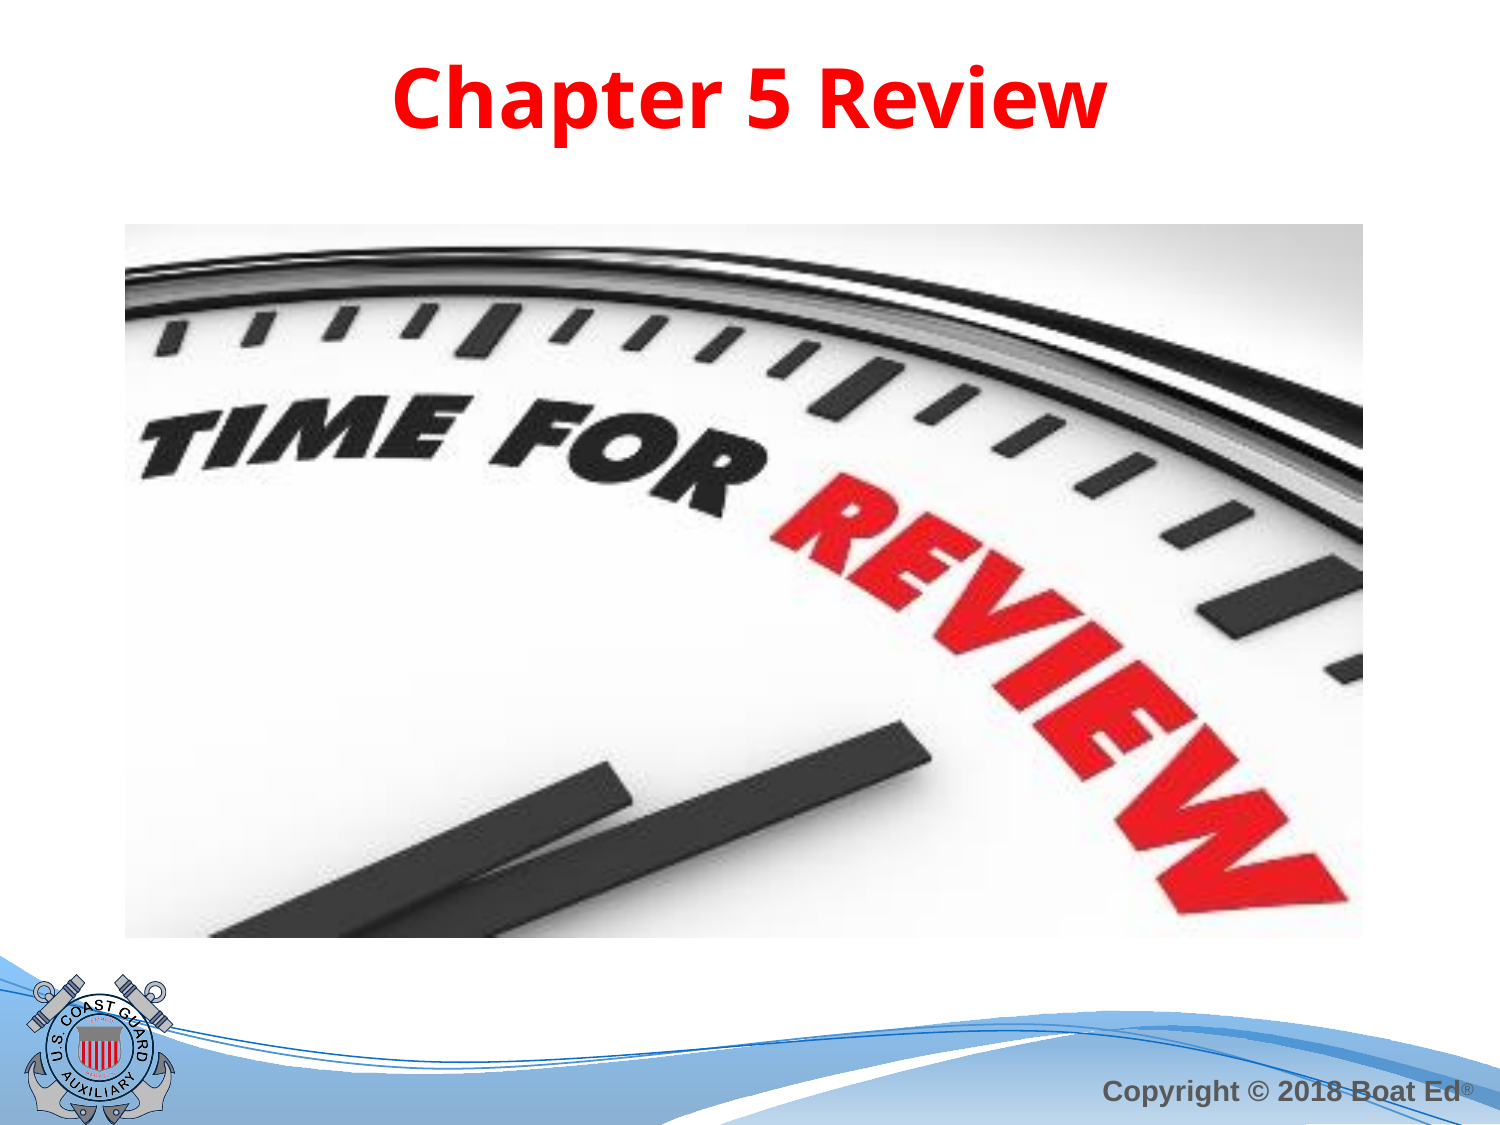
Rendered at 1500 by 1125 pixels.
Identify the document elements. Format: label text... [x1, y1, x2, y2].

text_box Chapter 5 Review [0, 37, 1500, 253]
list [124, 224, 1363, 938]
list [24, 973, 176, 1125]
